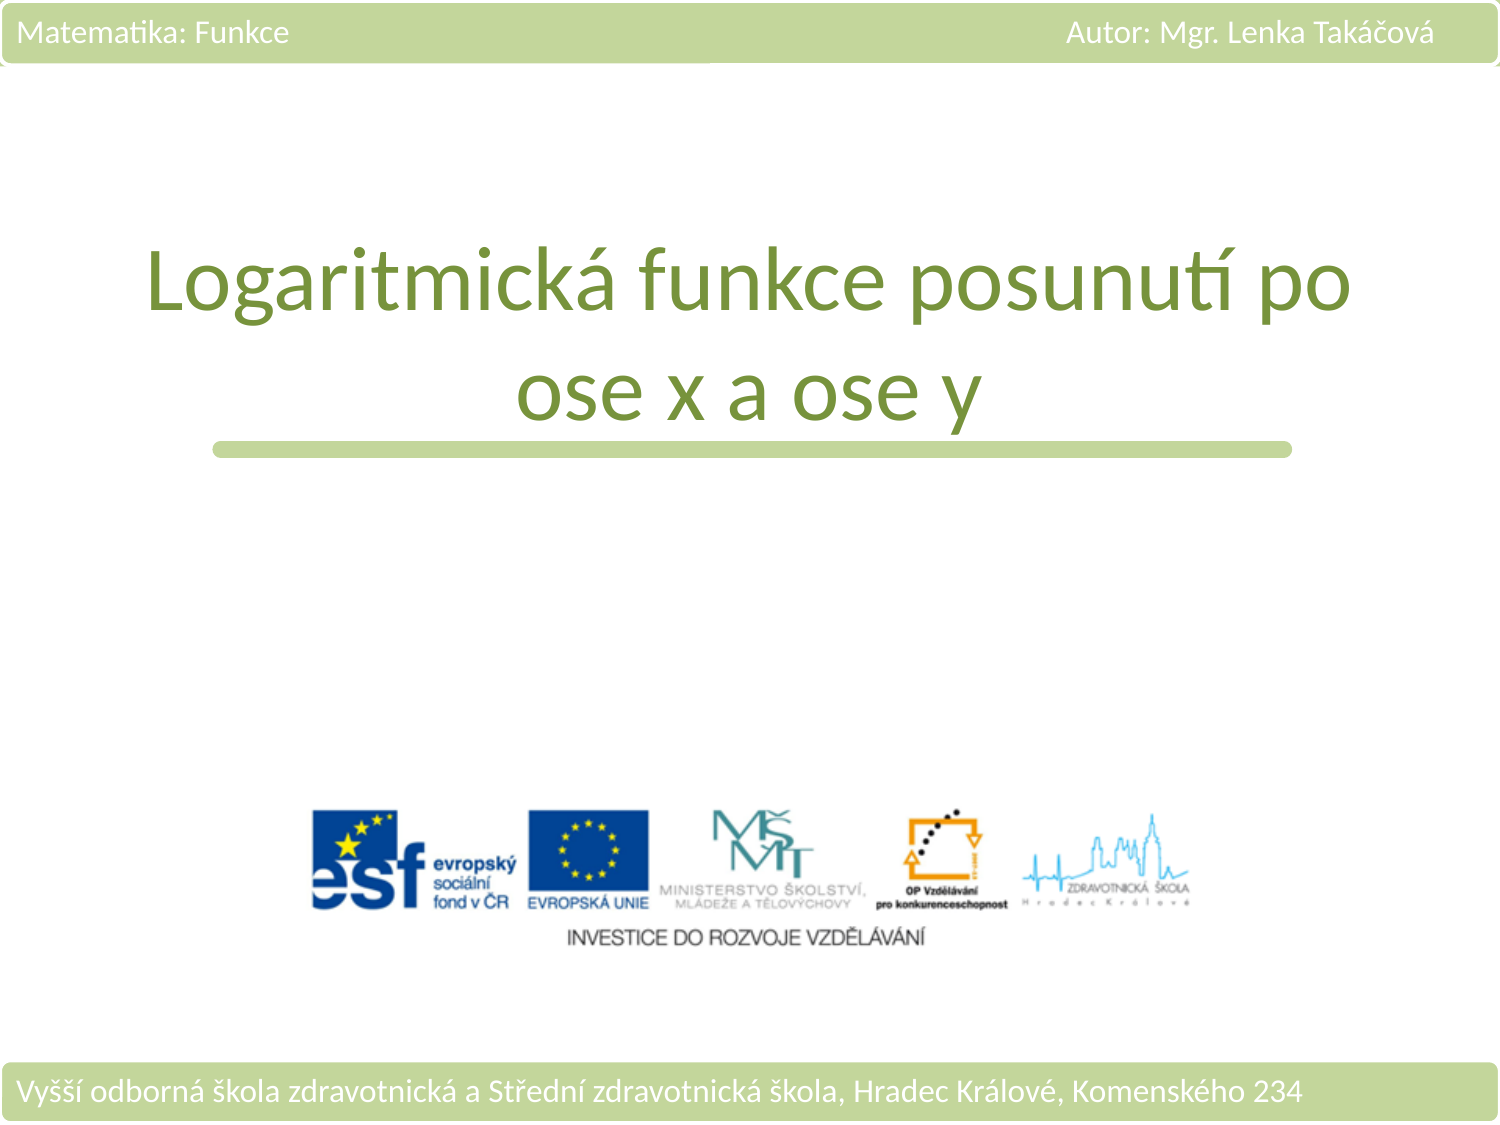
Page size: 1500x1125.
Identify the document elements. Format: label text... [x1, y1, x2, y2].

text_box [0, 1058, 1500, 1125]
picture [276, 779, 1224, 980]
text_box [0, 0, 1500, 67]
title Logaritmická funkce posunutí po ose x a ose y [112, 208, 1388, 450]
